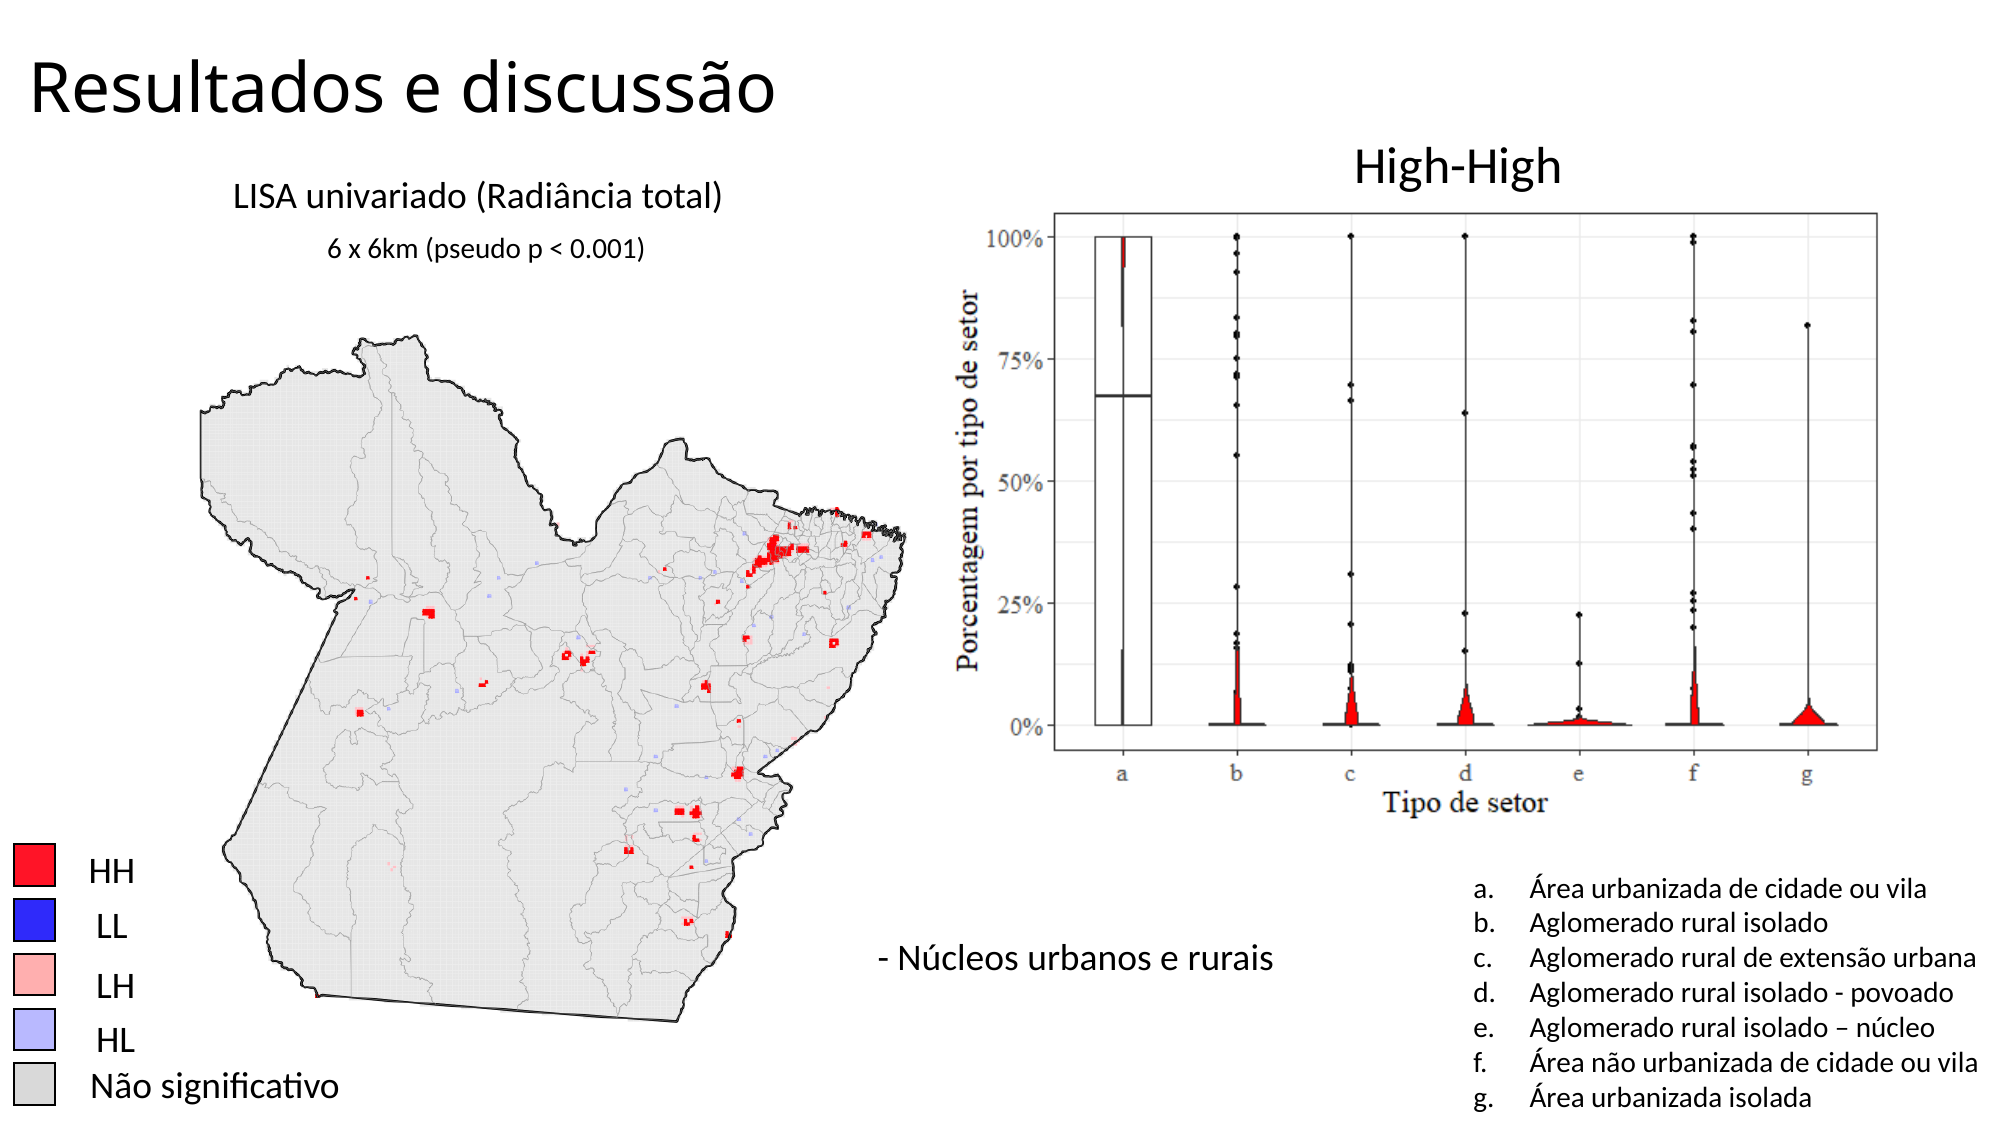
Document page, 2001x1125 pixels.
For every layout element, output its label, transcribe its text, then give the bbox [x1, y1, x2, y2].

text_box 6 x 6km (pseudo p < 0.001) [312, 221, 661, 272]
text_box [13, 843, 56, 887]
text_box Não significativo [75, 1053, 355, 1114]
text_box LH [81, 953, 142, 1007]
text_box LISA univariado (Radiância total) [218, 164, 739, 224]
text_box HL [81, 1007, 150, 1053]
picture [142, 327, 924, 1034]
text_box HH [73, 838, 142, 899]
text_box [13, 953, 56, 996]
text_box - Núcleos urbanos e rurais [924, 925, 1290, 986]
text_box Área urbanizada de cidade ou vila Aglomerado rural isolado Aglomerado rural de extensão urbana Aglomerado rural isolado - povoado Aglomerado rural isolado – núcleo Área não urbanizada de cidade ou vila Área urbanizada isolada [1458, 861, 2000, 1125]
text_box Resultados e discussão [13, 10, 828, 170]
text_box High-High [1339, 124, 1578, 202]
text_box [13, 898, 56, 942]
text_box [13, 1008, 56, 1051]
picture [943, 202, 1889, 828]
text_box LL [81, 893, 142, 953]
text_box [13, 1062, 56, 1106]
